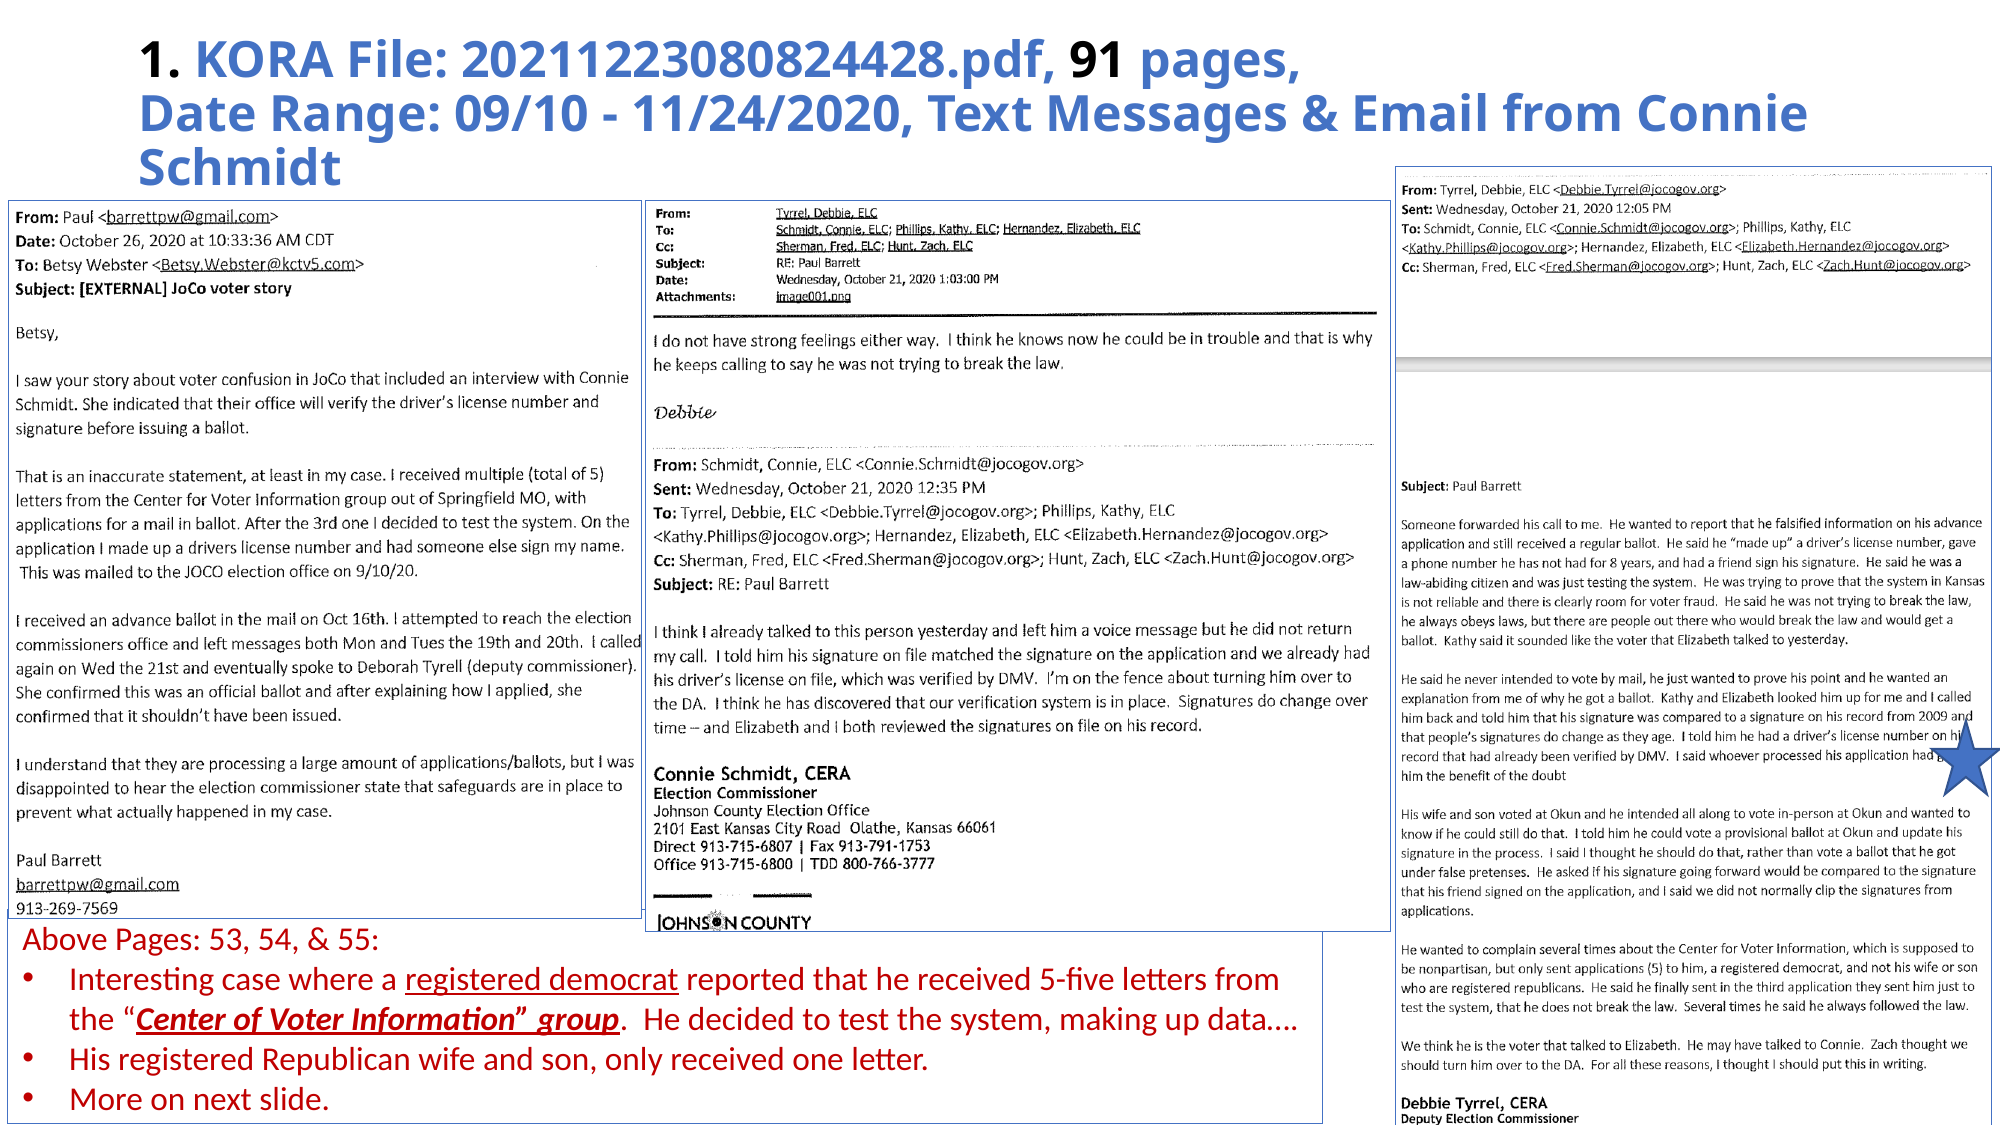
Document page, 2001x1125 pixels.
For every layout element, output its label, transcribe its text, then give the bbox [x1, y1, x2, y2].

picture [8, 200, 642, 919]
title 1. KORA File: 20211223080824428.pdf, 91 pages, Date Range: 09/10 - 11/24/2020, Text Messages & Email from Connie Schmidt [123, 6, 1849, 225]
text_box [1992, 747, 2000, 757]
picture [1395, 166, 1992, 1125]
text_box Above Pages: 53, 54, & 55: Interesting case where a registered democrat reported that he received 5-five letters from the “Center of Voter Information” group. He decided to test the system, making up data…. His registered Republican wife and son, only received one letter. More on next slide. [7, 909, 1323, 1124]
picture [645, 200, 1391, 932]
